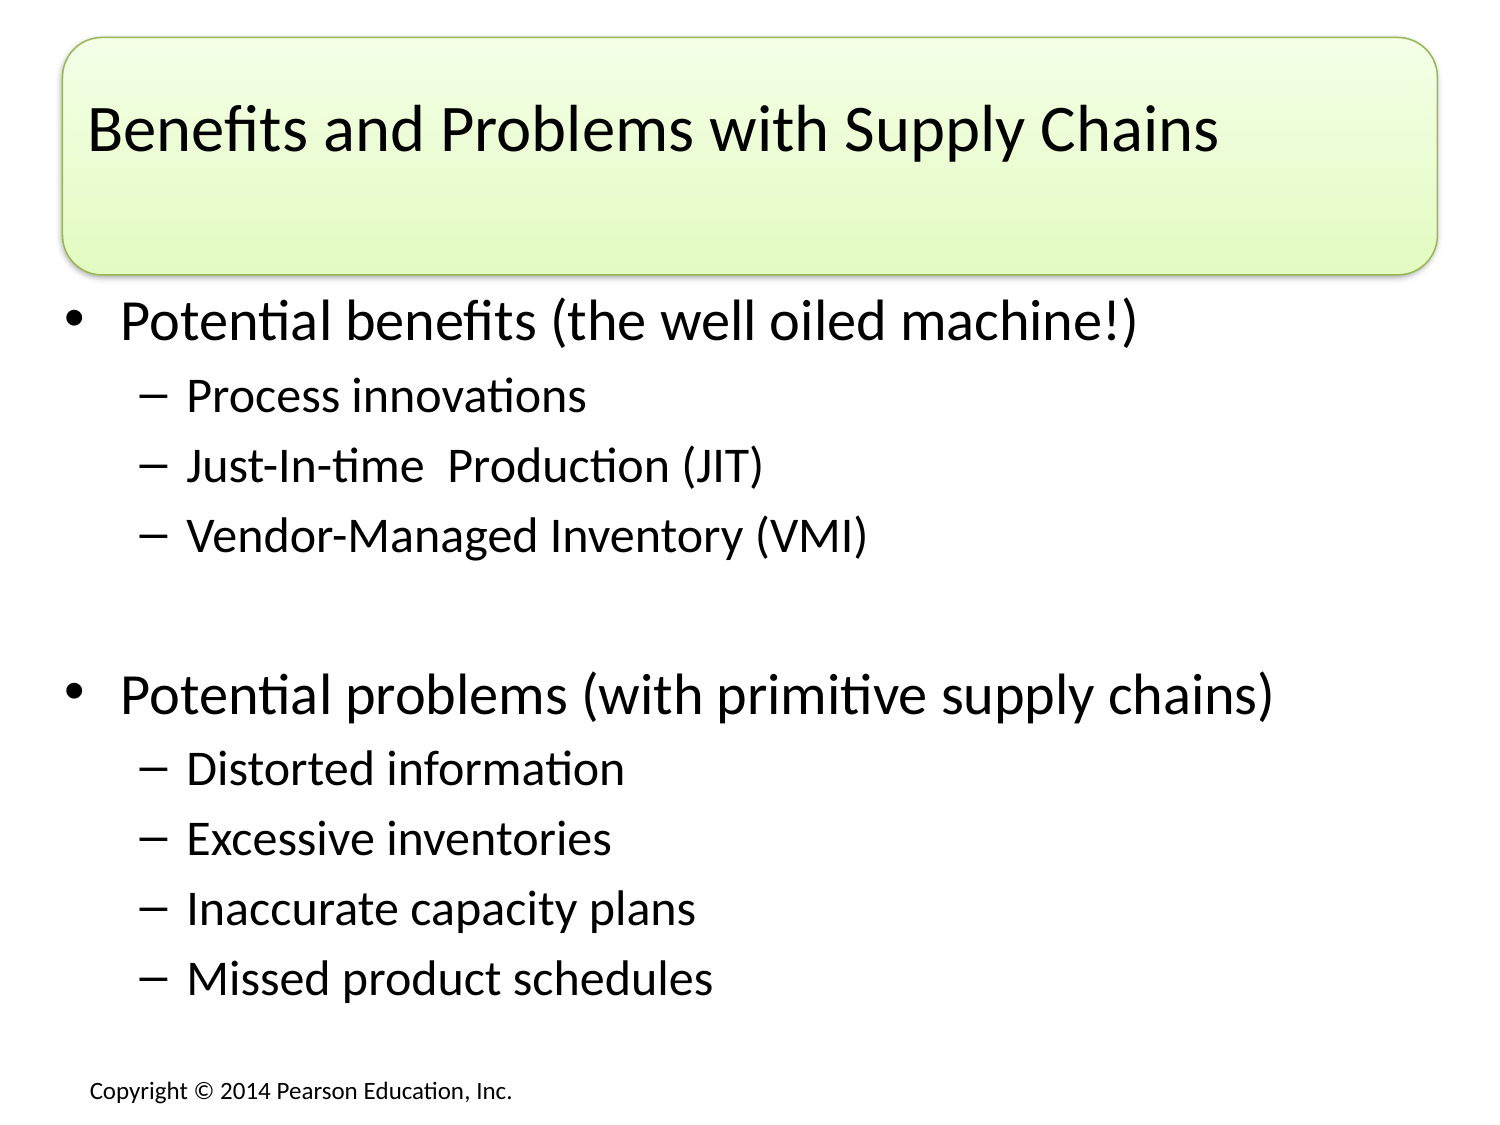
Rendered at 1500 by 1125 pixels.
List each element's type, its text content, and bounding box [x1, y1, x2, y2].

list Potential benefits (the well oiled machine!) Process innovations Just-In-time Production (JIT) Vendor-Managed Inventory (VMI) Potential problems (with primitive supply chains) Distorted information Excessive inventories Inaccurate capacity plans Missed product schedules [49, 274, 1445, 1026]
title Benefits and Problems with Supply Chains [87, 62, 1500, 188]
